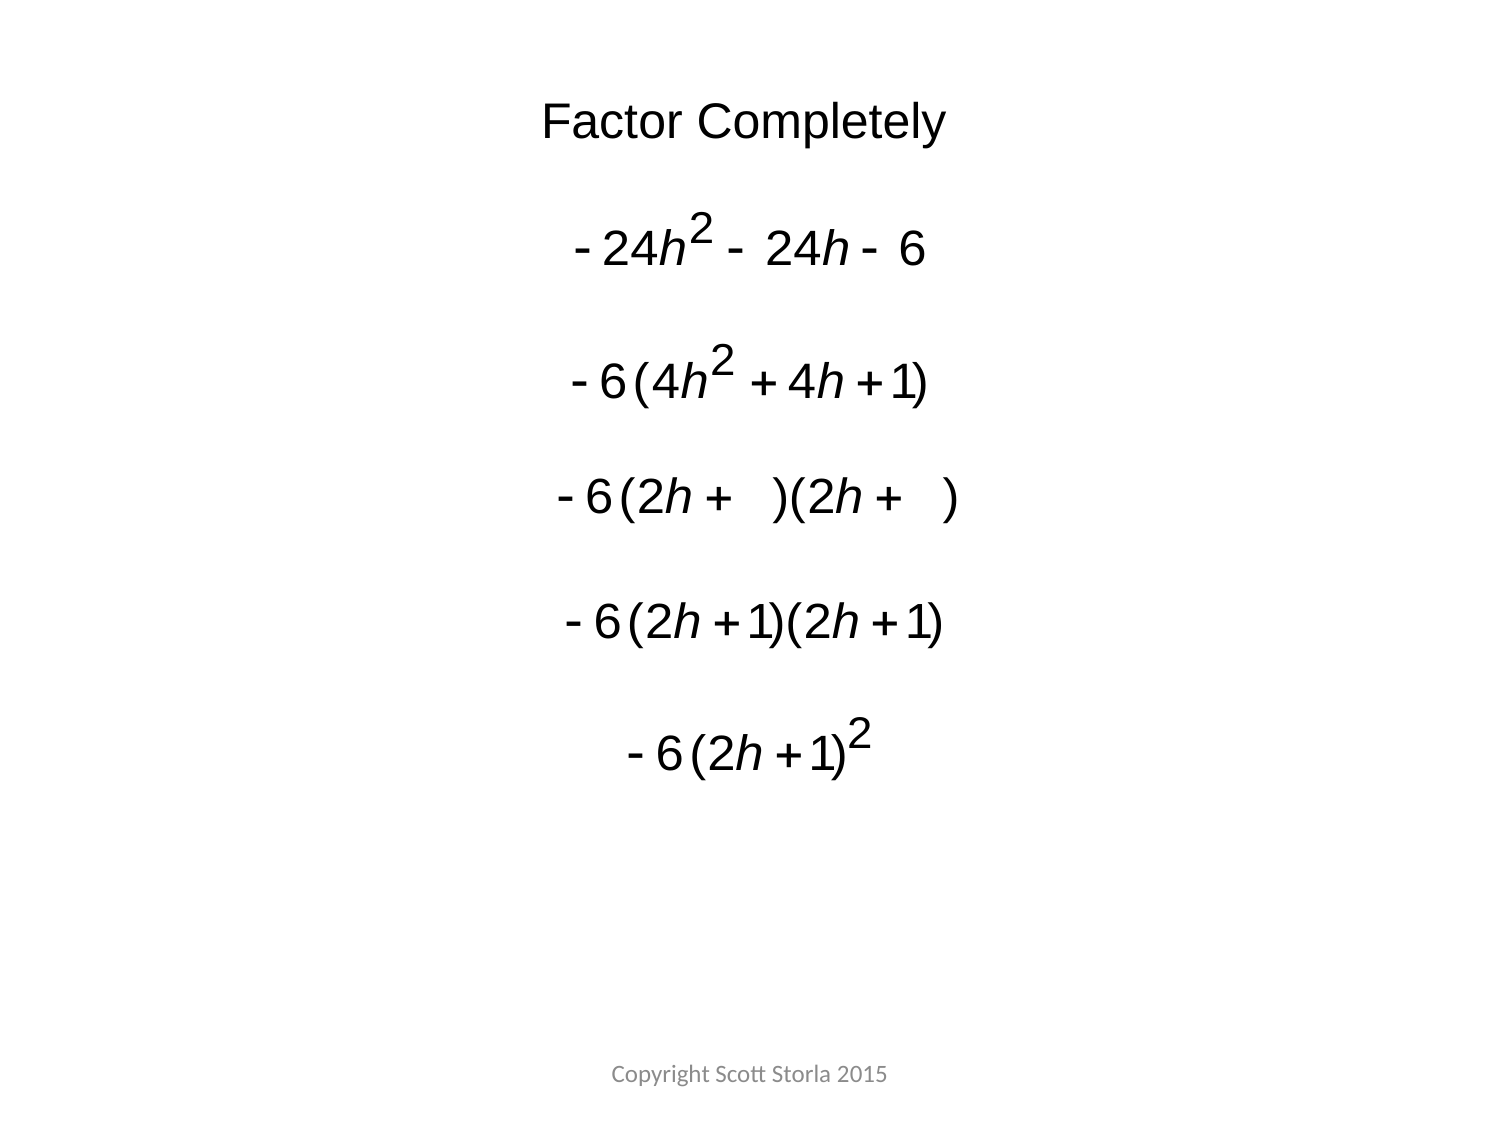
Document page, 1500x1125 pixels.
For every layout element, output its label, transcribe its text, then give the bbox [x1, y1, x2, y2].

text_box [617, 698, 883, 793]
footer Copyright Scott Storla 2015 [512, 1042, 988, 1103]
text_box Factor Completely [149, 81, 1338, 157]
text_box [560, 325, 940, 421]
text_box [554, 588, 957, 661]
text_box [546, 464, 971, 536]
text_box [563, 193, 937, 283]
